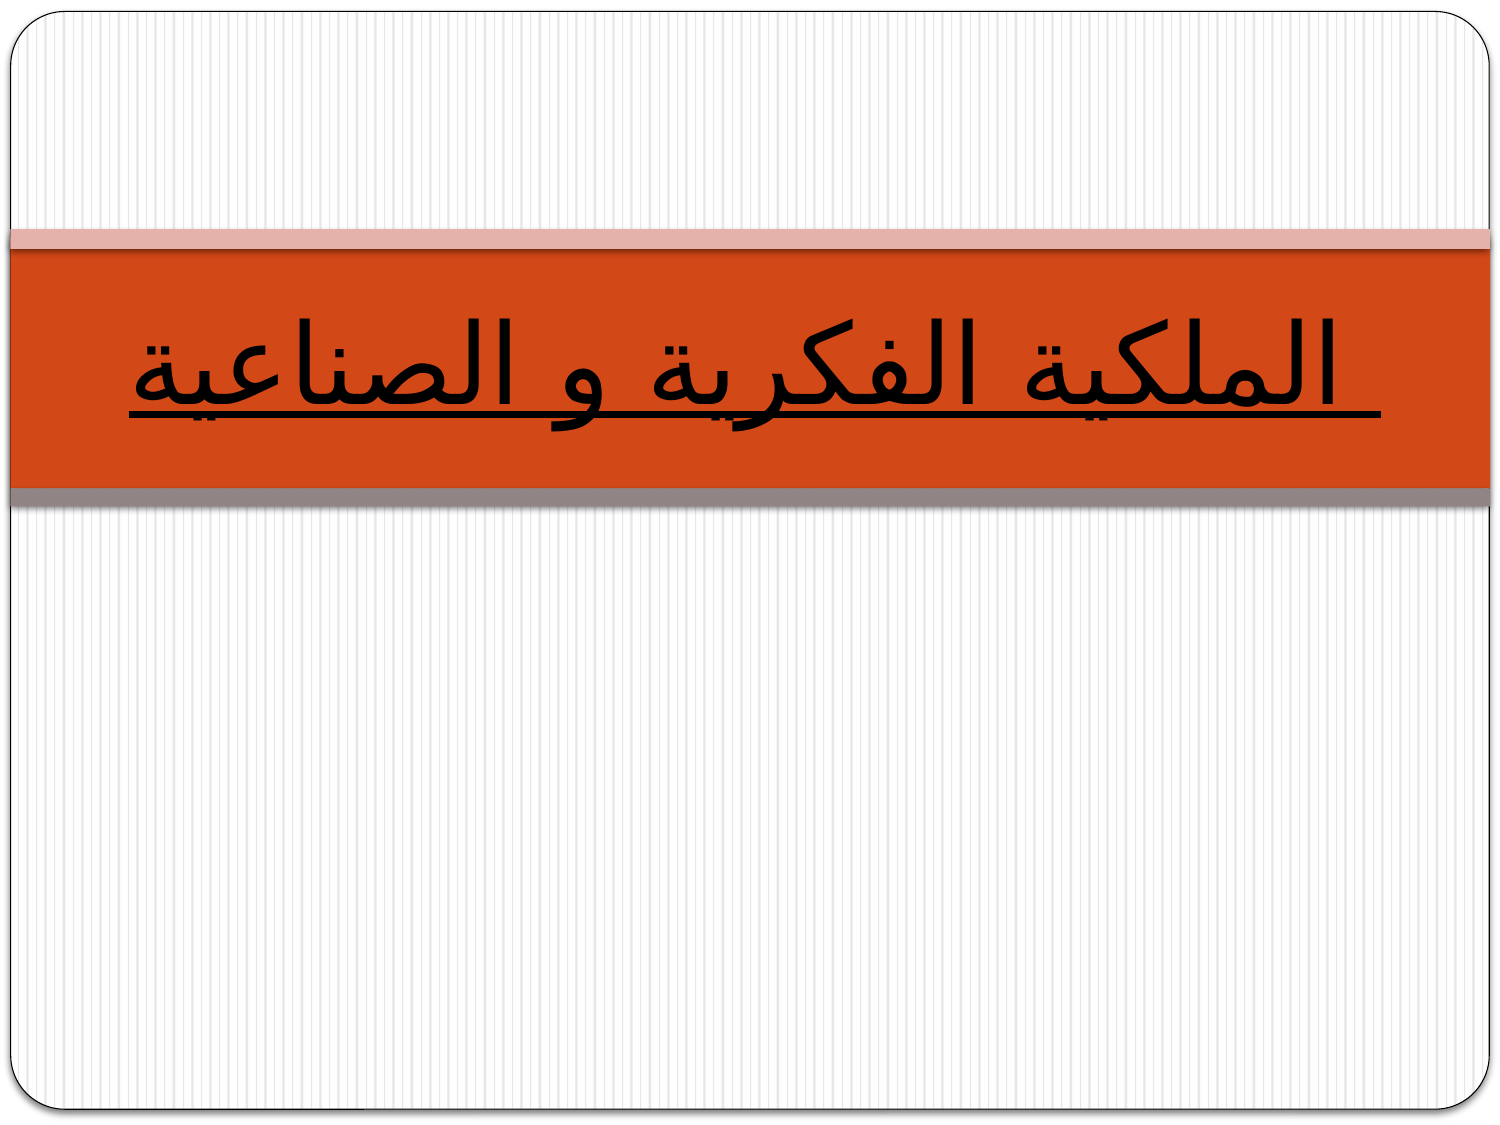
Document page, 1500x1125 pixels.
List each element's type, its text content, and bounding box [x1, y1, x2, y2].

title الملكية الفكرية و الصناعية [105, 269, 1404, 457]
